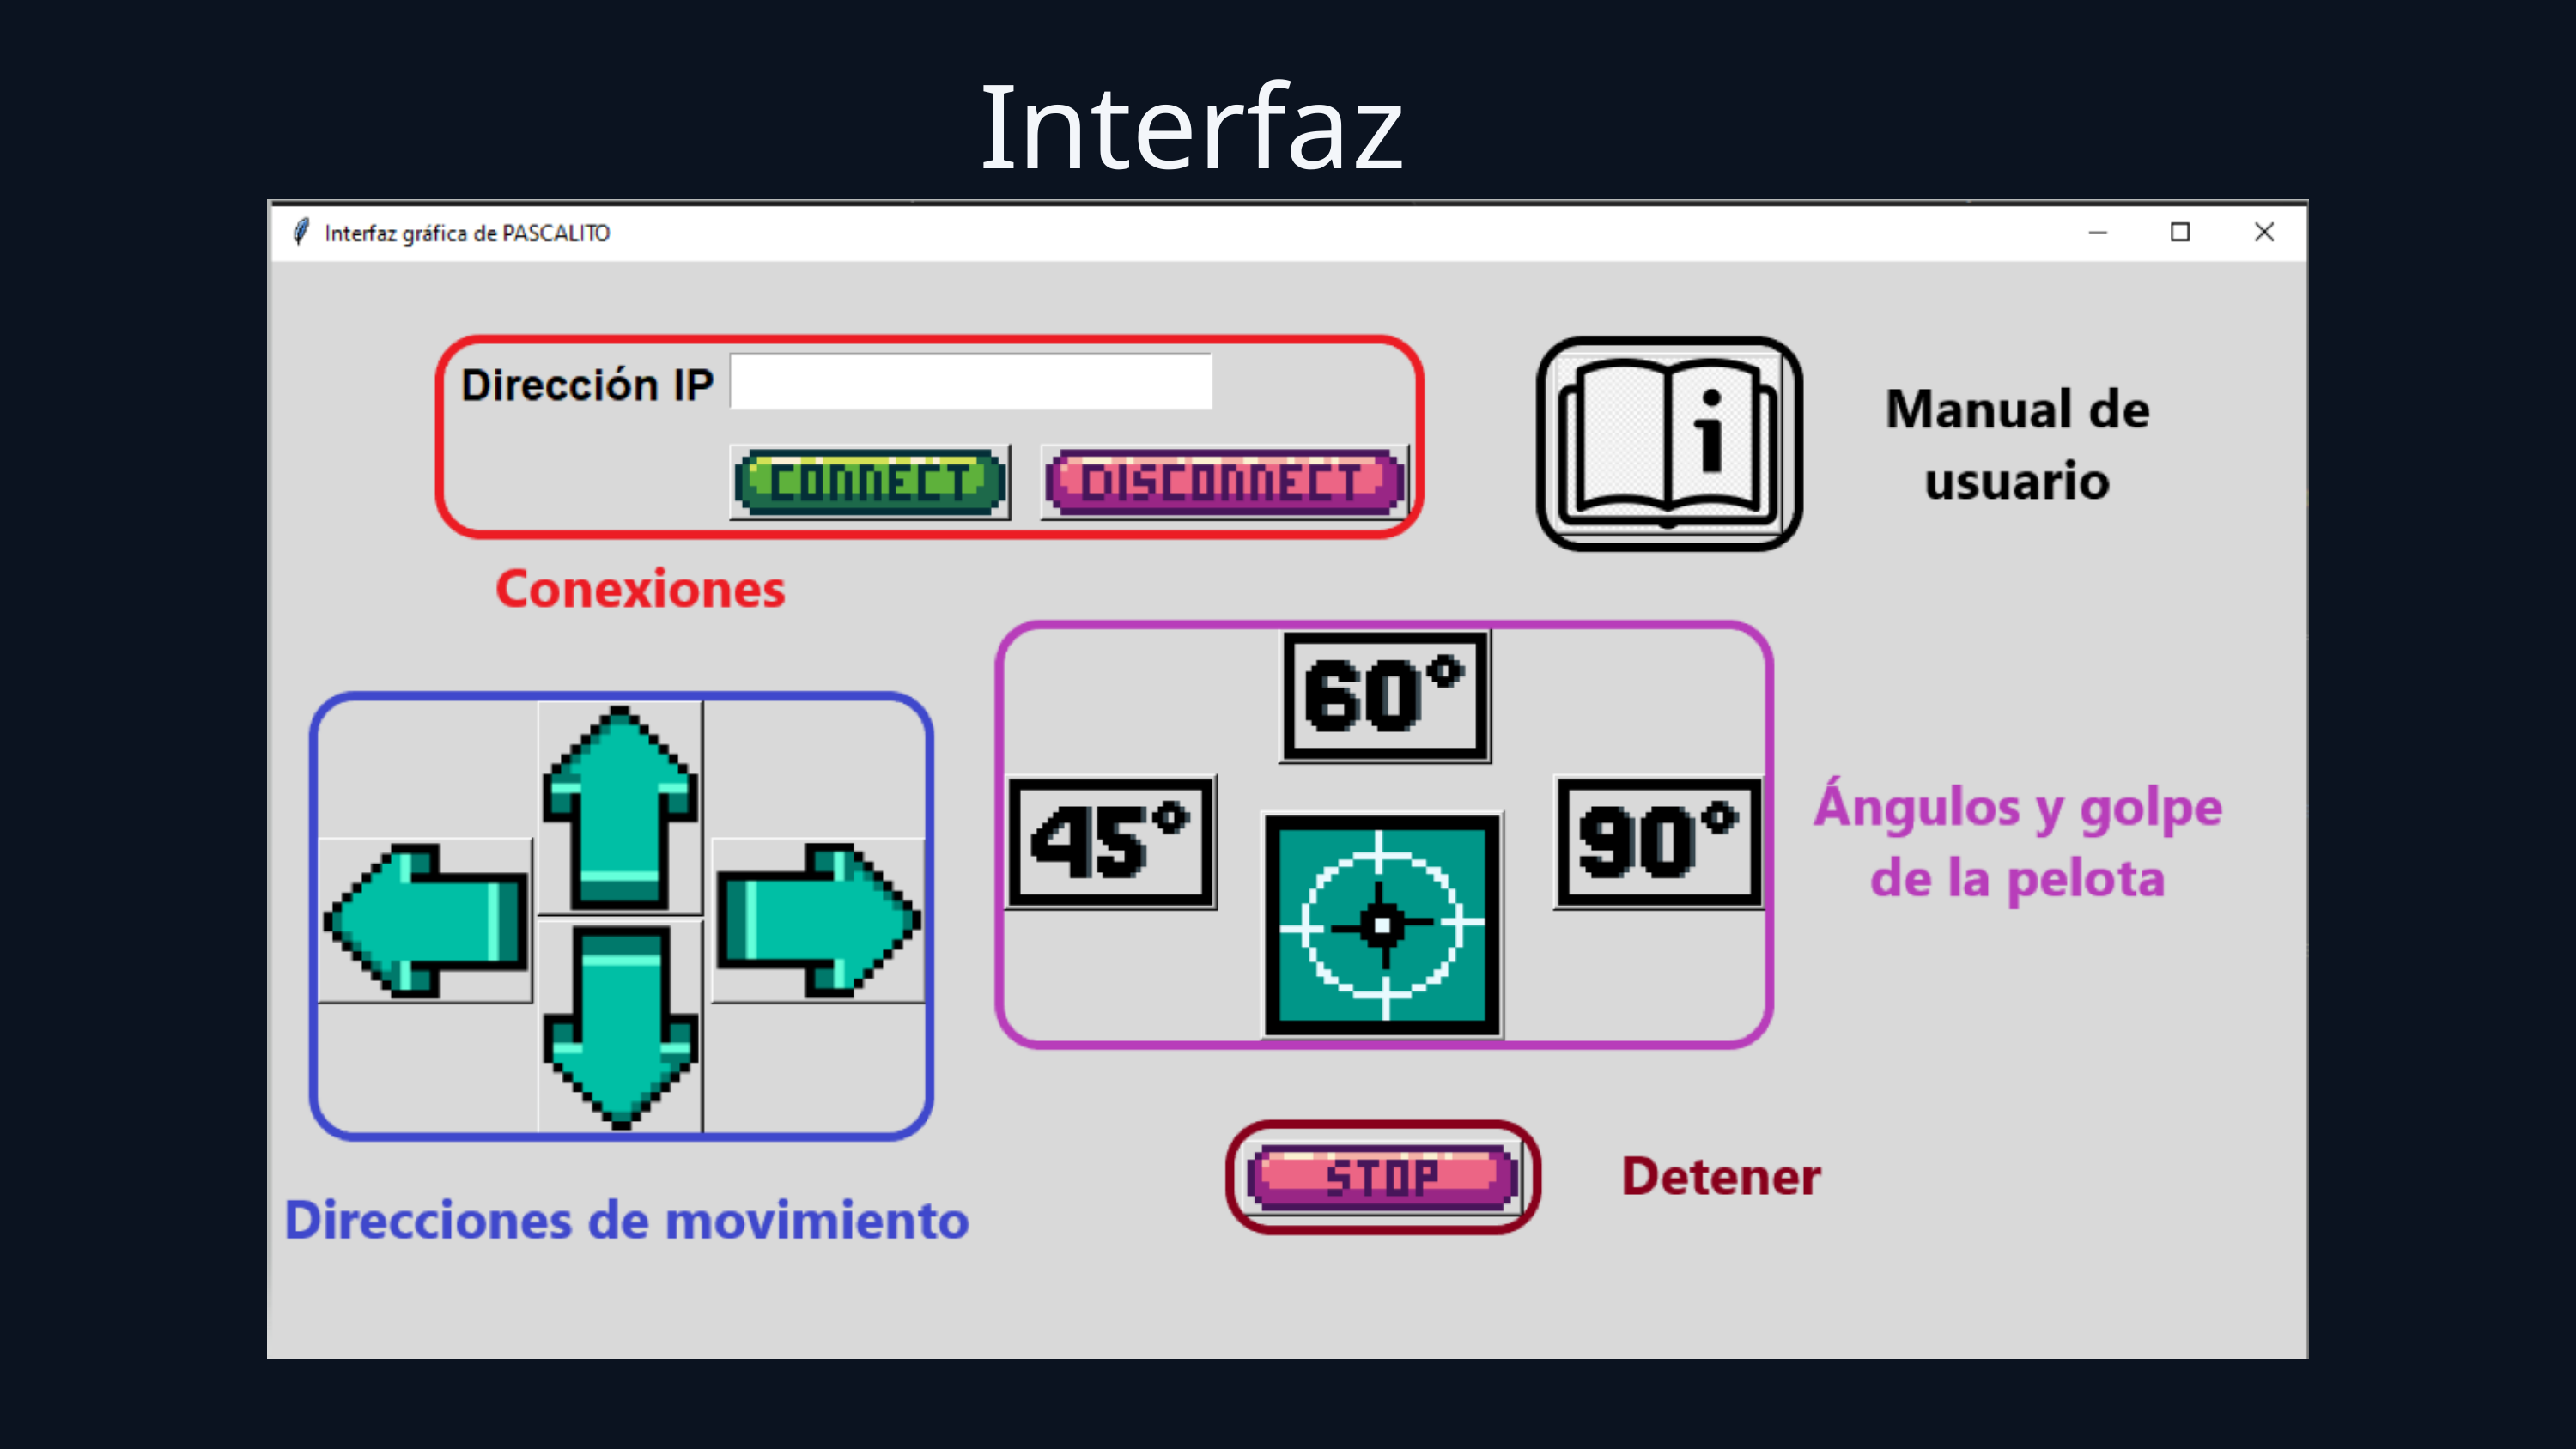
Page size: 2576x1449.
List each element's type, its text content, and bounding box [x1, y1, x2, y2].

text_box [267, 199, 2309, 1359]
text_box Interfaz [935, 29, 1450, 192]
